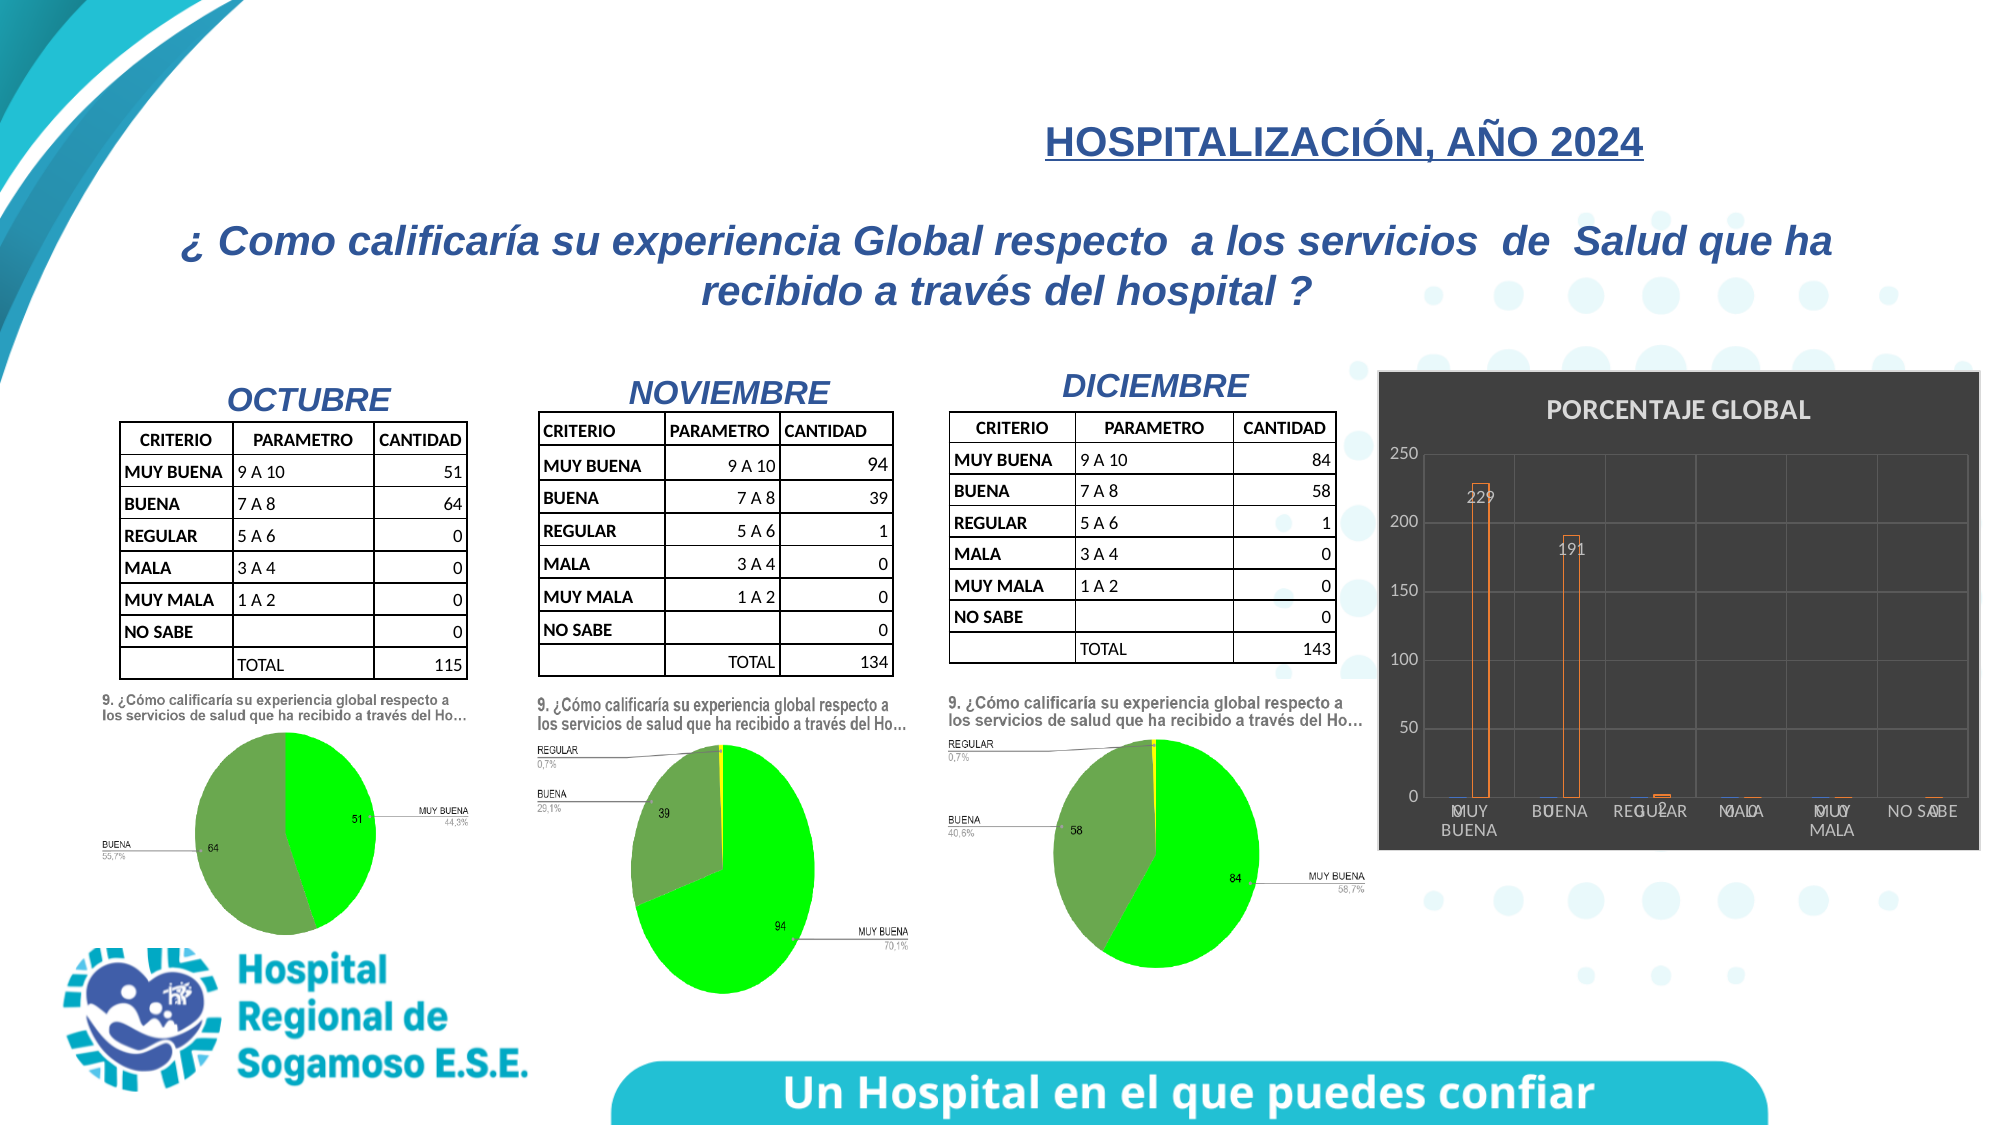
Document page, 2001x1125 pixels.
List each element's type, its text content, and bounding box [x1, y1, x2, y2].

table_cell MALA [540, 546, 664, 577]
table_cell 0 [375, 584, 466, 614]
table_cell 0 [781, 612, 892, 643]
table_cell MUY MALA [121, 584, 232, 614]
table_cell 0 [375, 519, 466, 550]
table_cell NO SABE [121, 616, 232, 646]
table_cell MUY BUENA [540, 446, 664, 479]
table_cell MUY BUENA [950, 443, 1075, 473]
table_header CANTIDAD [375, 423, 466, 454]
table_cell [1076, 601, 1233, 631]
table_cell BUENA [121, 487, 232, 518]
table_cell 1 [1234, 506, 1335, 536]
table_cell TOTAL [234, 648, 373, 678]
table_cell 0 [375, 552, 466, 582]
table_cell 7 A 8 [1076, 475, 1233, 505]
table_header PARAMETRO [234, 423, 373, 454]
table_cell MUY BUENA [121, 455, 232, 486]
chart [1377, 370, 1981, 852]
table_header PARAMETRO [1076, 413, 1233, 442]
table_cell 1 A 2 [1076, 570, 1233, 599]
table_cell 64 [375, 487, 466, 518]
table_cell 5 A 6 [666, 514, 779, 545]
table_cell MUY MALA [540, 579, 664, 610]
table_header CRITERIO [950, 413, 1075, 442]
table_cell 3 A 4 [234, 552, 373, 582]
table_cell 1 [781, 514, 892, 545]
table_cell 0 [1234, 601, 1335, 631]
table_cell 94 [781, 446, 892, 479]
table_cell 58 [1234, 475, 1335, 505]
table_cell BUENA [950, 475, 1075, 505]
table_cell [234, 616, 373, 646]
text_box HOSPITALIZACIÓN, AÑO 2024 [1030, 107, 1676, 173]
table_header CRITERIO [540, 413, 664, 444]
table_cell 0 [781, 546, 892, 577]
table_cell TOTAL [666, 645, 779, 675]
table_cell 0 [1234, 538, 1335, 568]
table_cell 7 A 8 [234, 487, 373, 518]
table_cell BUENA [540, 481, 664, 512]
table_cell 39 [781, 481, 892, 512]
table_cell REGULAR [540, 514, 664, 545]
table_cell 51 [375, 455, 466, 486]
table_cell 0 [781, 579, 892, 610]
table_cell REGULAR [950, 506, 1075, 536]
table_cell 3 A 4 [666, 546, 779, 577]
table_cell 143 [1234, 633, 1335, 662]
table_cell REGULAR [121, 519, 232, 550]
table_header CANTIDAD [781, 413, 892, 444]
table_cell 115 [375, 648, 466, 678]
table_cell 1 A 2 [234, 584, 373, 614]
table_cell 7 A 8 [666, 481, 779, 512]
text_box NOVIEMBRE [606, 363, 853, 411]
table_cell 9 A 10 [1076, 443, 1233, 473]
table_cell 134 [781, 645, 892, 675]
table_cell 5 A 6 [234, 519, 373, 550]
table_cell [950, 633, 1075, 662]
table_cell 9 A 10 [666, 446, 779, 479]
table_cell 0 [375, 616, 466, 646]
table_cell 84 [1234, 443, 1335, 473]
table_cell 5 A 6 [1076, 506, 1233, 536]
table_cell 0 [1234, 570, 1335, 599]
table_cell MALA [950, 538, 1075, 568]
table_cell [666, 612, 779, 643]
table_cell TOTAL [1076, 633, 1233, 662]
table_cell MALA [121, 552, 232, 582]
table_cell NO SABE [540, 612, 664, 643]
table_header PARAMETRO [666, 413, 779, 444]
table_cell 3 A 4 [1076, 538, 1233, 568]
table_cell 9 A 10 [234, 455, 373, 486]
text_box DICIEMBRE [1030, 356, 1282, 411]
table_header CRITERIO [121, 423, 232, 454]
text_box OCTUBRE [206, 370, 412, 421]
table_cell MUY MALA [950, 570, 1075, 599]
table_cell NO SABE [950, 601, 1075, 631]
table_cell [540, 645, 664, 675]
table_cell [121, 648, 232, 678]
text_box ¿ Como calificaría su experiencia Global respecto a los servicios de Salud que ha recibido a través del hospital ? [119, 206, 1895, 322]
table_cell 1 A 2 [666, 579, 779, 610]
table_header CANTIDAD [1234, 413, 1335, 442]
picture [0, 0, 2001, 1125]
